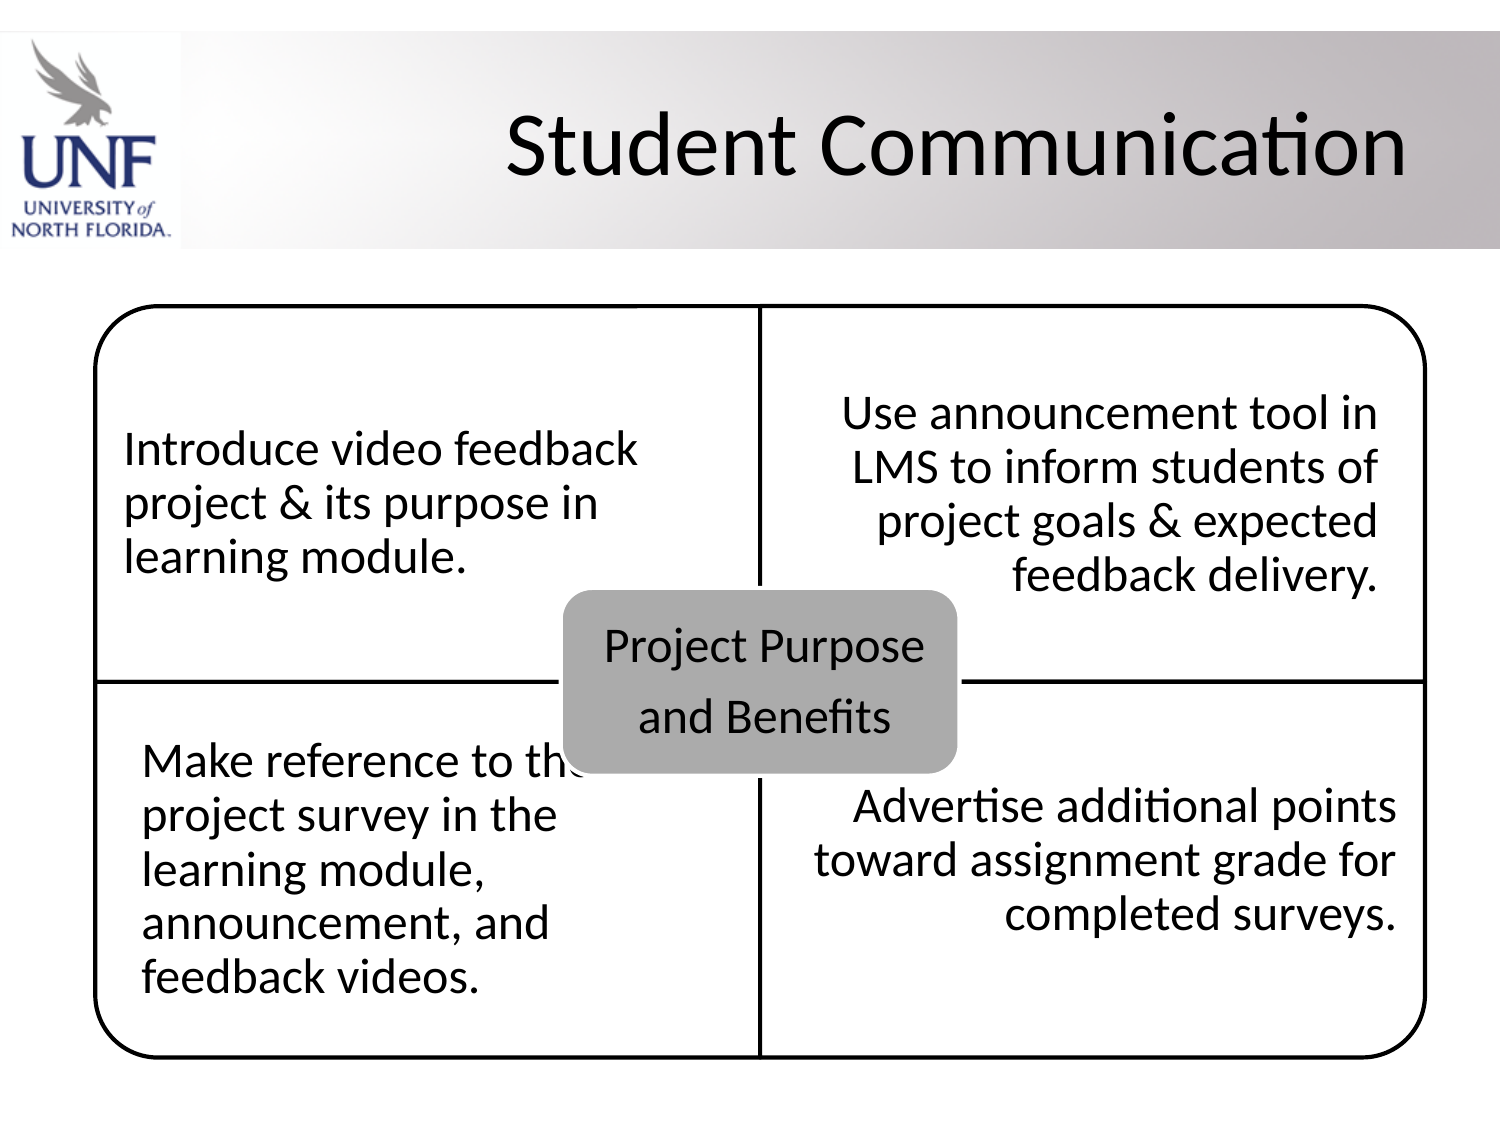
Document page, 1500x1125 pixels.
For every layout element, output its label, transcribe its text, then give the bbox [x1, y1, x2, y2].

picture [0, 31, 1500, 249]
title Student Communication [75, 45, 1425, 233]
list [94, 305, 1426, 1058]
